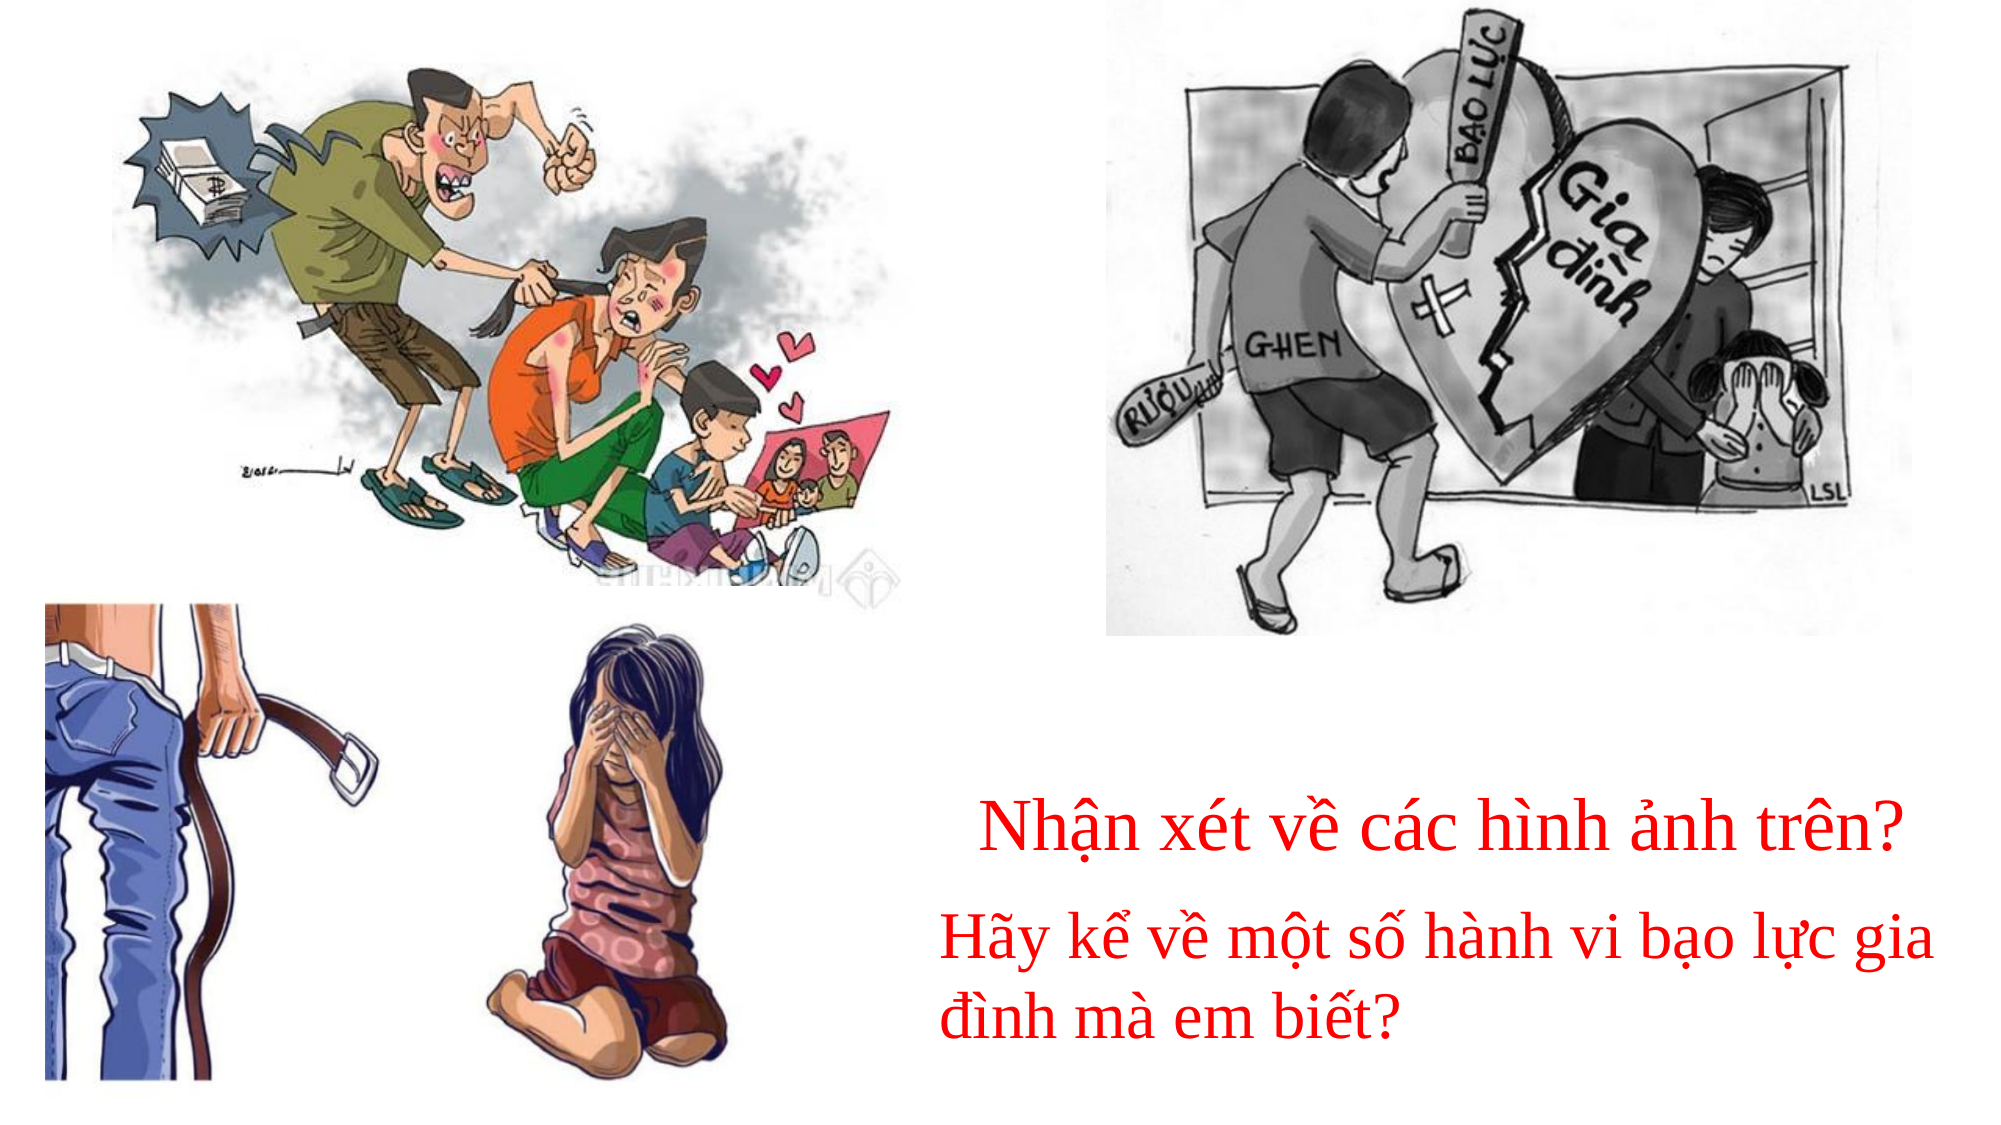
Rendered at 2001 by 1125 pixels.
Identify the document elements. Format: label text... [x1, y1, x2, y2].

text_box Hãy kể về một số hành vi bạo lực gia đình mà em biết? [924, 884, 1975, 1060]
text_box Nhận xét về các hình ảnh trên? [963, 767, 1963, 873]
picture [45, 586, 818, 1098]
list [1106, 0, 1912, 636]
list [112, 26, 925, 636]
